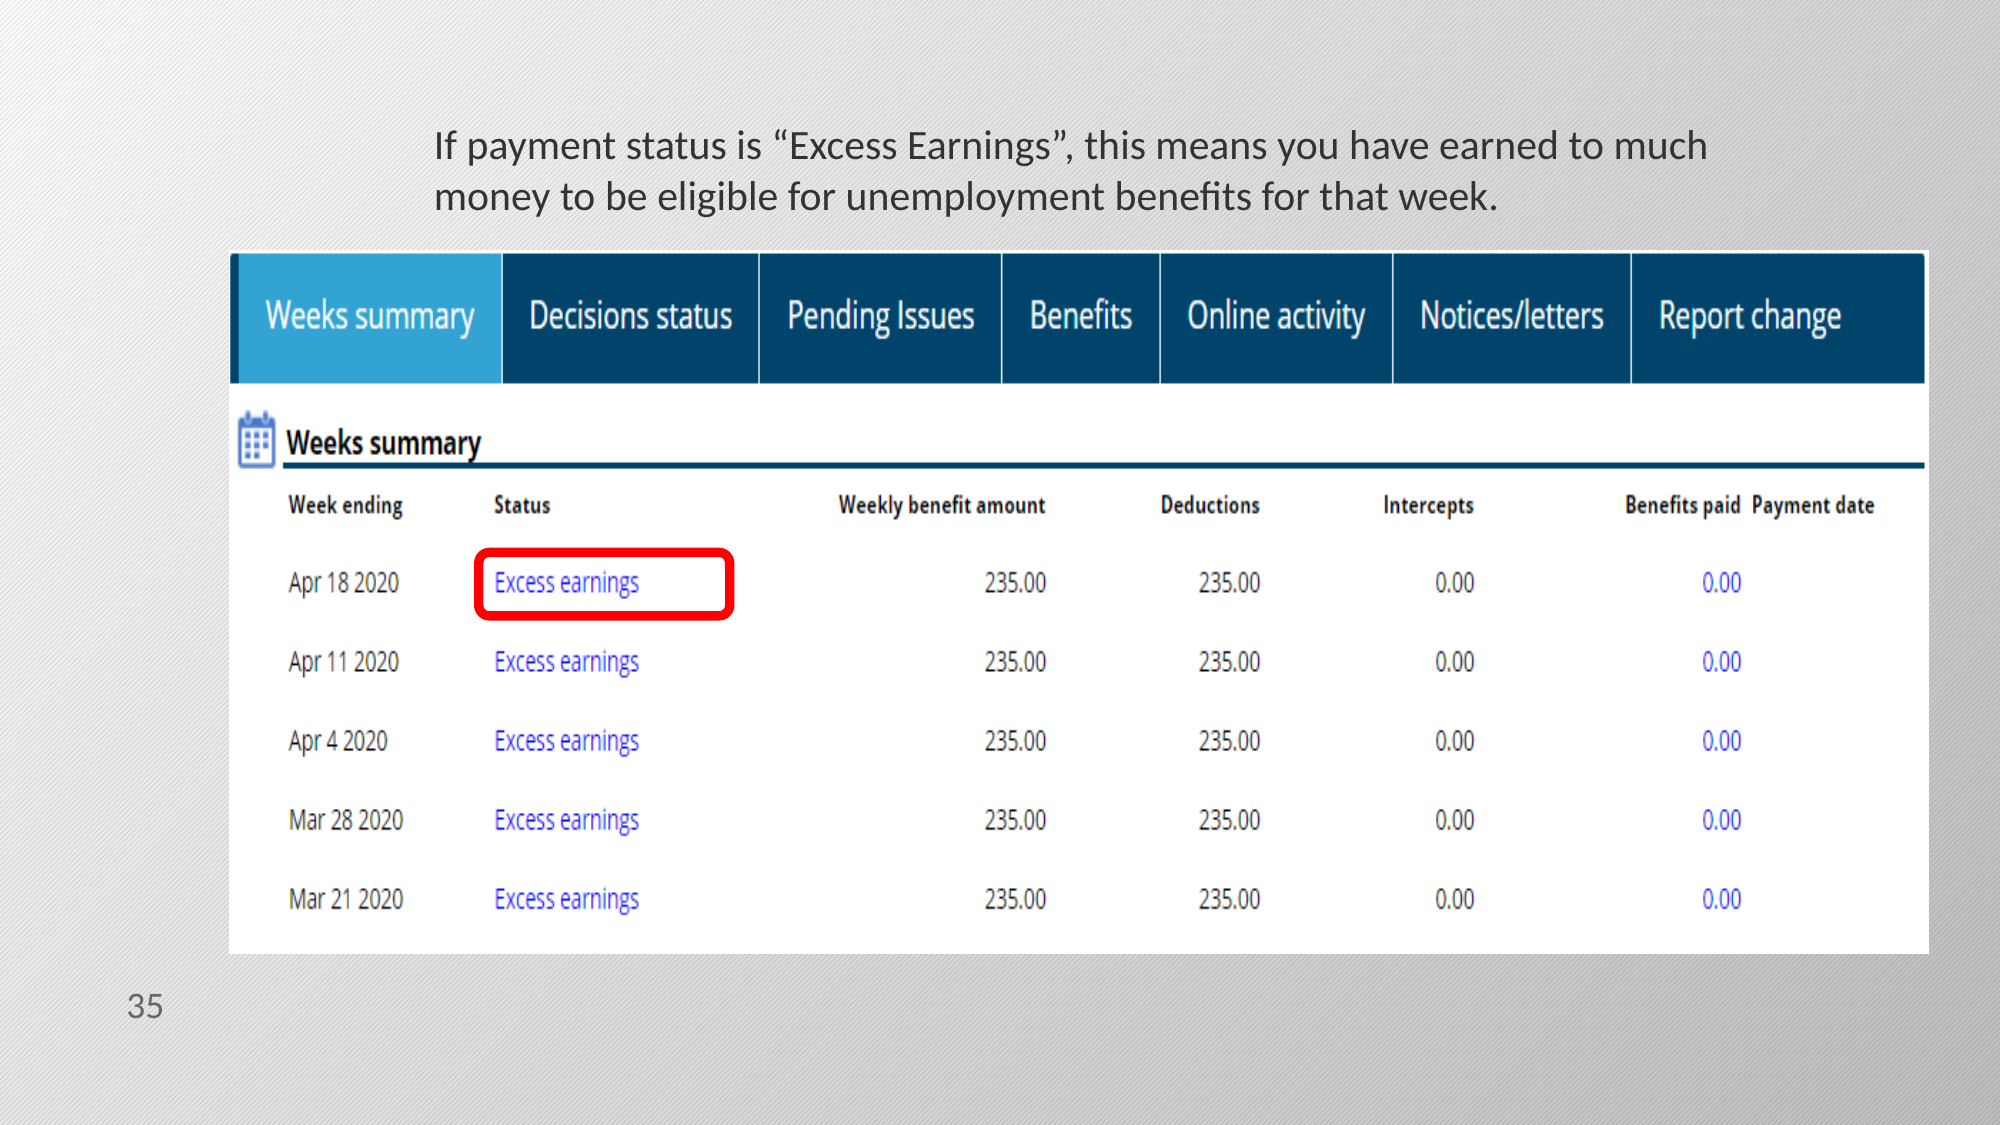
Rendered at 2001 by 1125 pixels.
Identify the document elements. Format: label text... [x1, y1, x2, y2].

slide_number 35 [111, 973, 219, 1035]
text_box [228, 110, 1929, 954]
